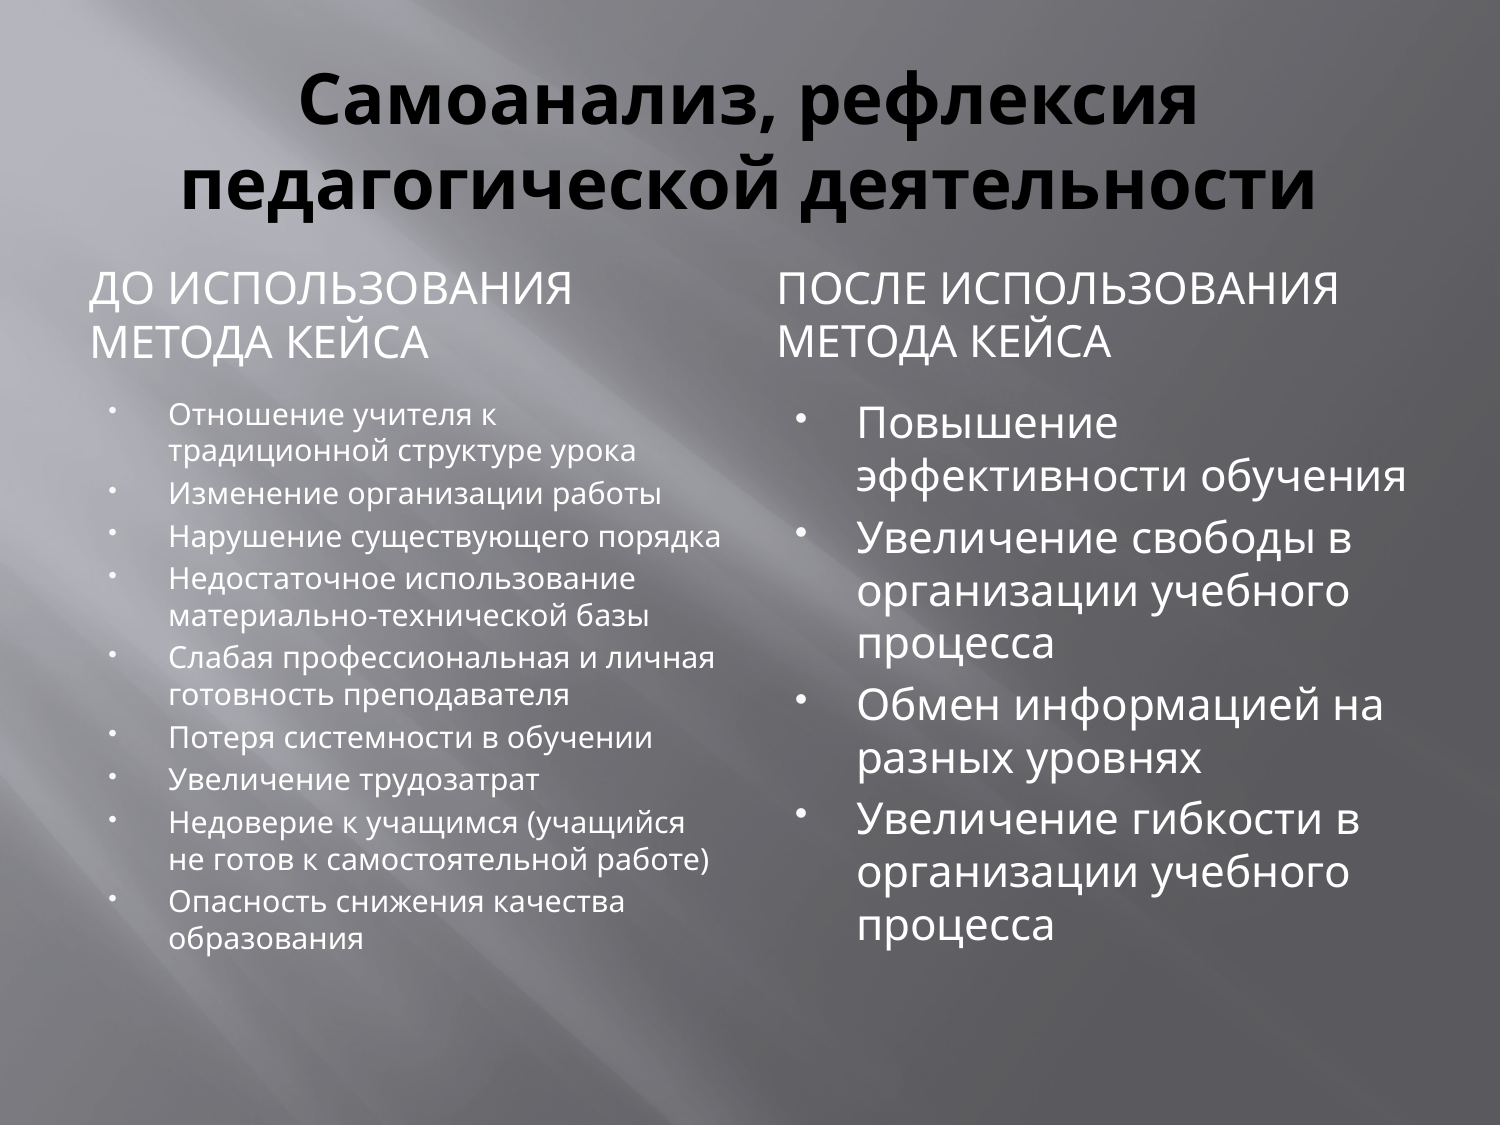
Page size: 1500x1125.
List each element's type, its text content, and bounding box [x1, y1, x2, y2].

list До использования метода кейса [75, 251, 738, 375]
title Самоанализ, рефлексия педагогической деятельности [75, 44, 1425, 233]
list Повышение эффективности обучения Увеличение свободы в организации учебного процесса Обмен информацией на разных уровнях Увеличение гибкости в организации учебного процесса [761, 387, 1425, 1005]
list Отношение учителя к традиционной структуре урока Изменение организации работы Нарушение существующего порядка Недостаточное использование материально-технической базы Слабая профессиональная и личная готовность преподавателя Потеря системности в обучении Увеличение трудозатрат Недоверие к учащимся (учащийся не готов к самостоятельной работе) Опасность снижения качества образования [75, 387, 738, 1005]
list После использования метода кейса [761, 251, 1425, 375]
